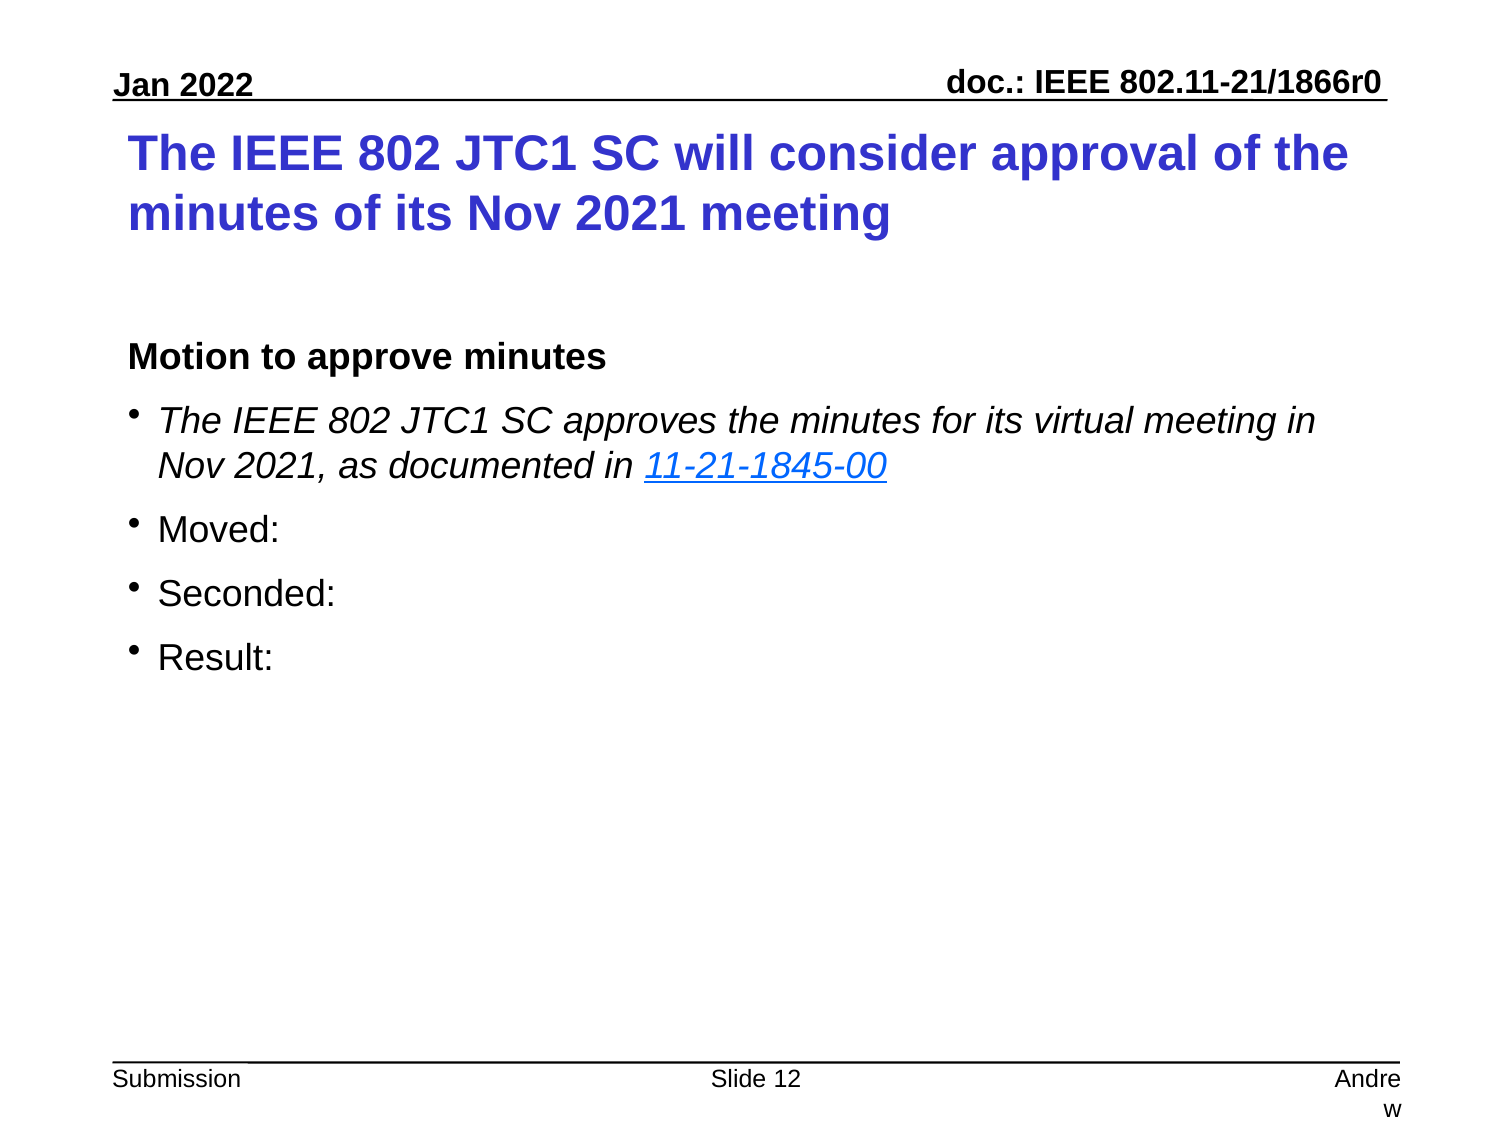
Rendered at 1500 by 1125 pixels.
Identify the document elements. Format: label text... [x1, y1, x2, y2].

footer Andrew Myles, Cisco [1320, 1061, 1402, 1093]
title The IEEE 802 JTC1 SC will consider approval of the minutes of its Nov 2021 meeting [112, 112, 1388, 288]
list Motion to approve minutes The IEEE 802 JTC1 SC approves the minutes for its virtual meeting in Nov 2021, as documented in 11-21-1845-00 Moved: Seconded: Result: [112, 324, 1388, 1000]
slide_number Slide 12 [709, 1061, 803, 1093]
